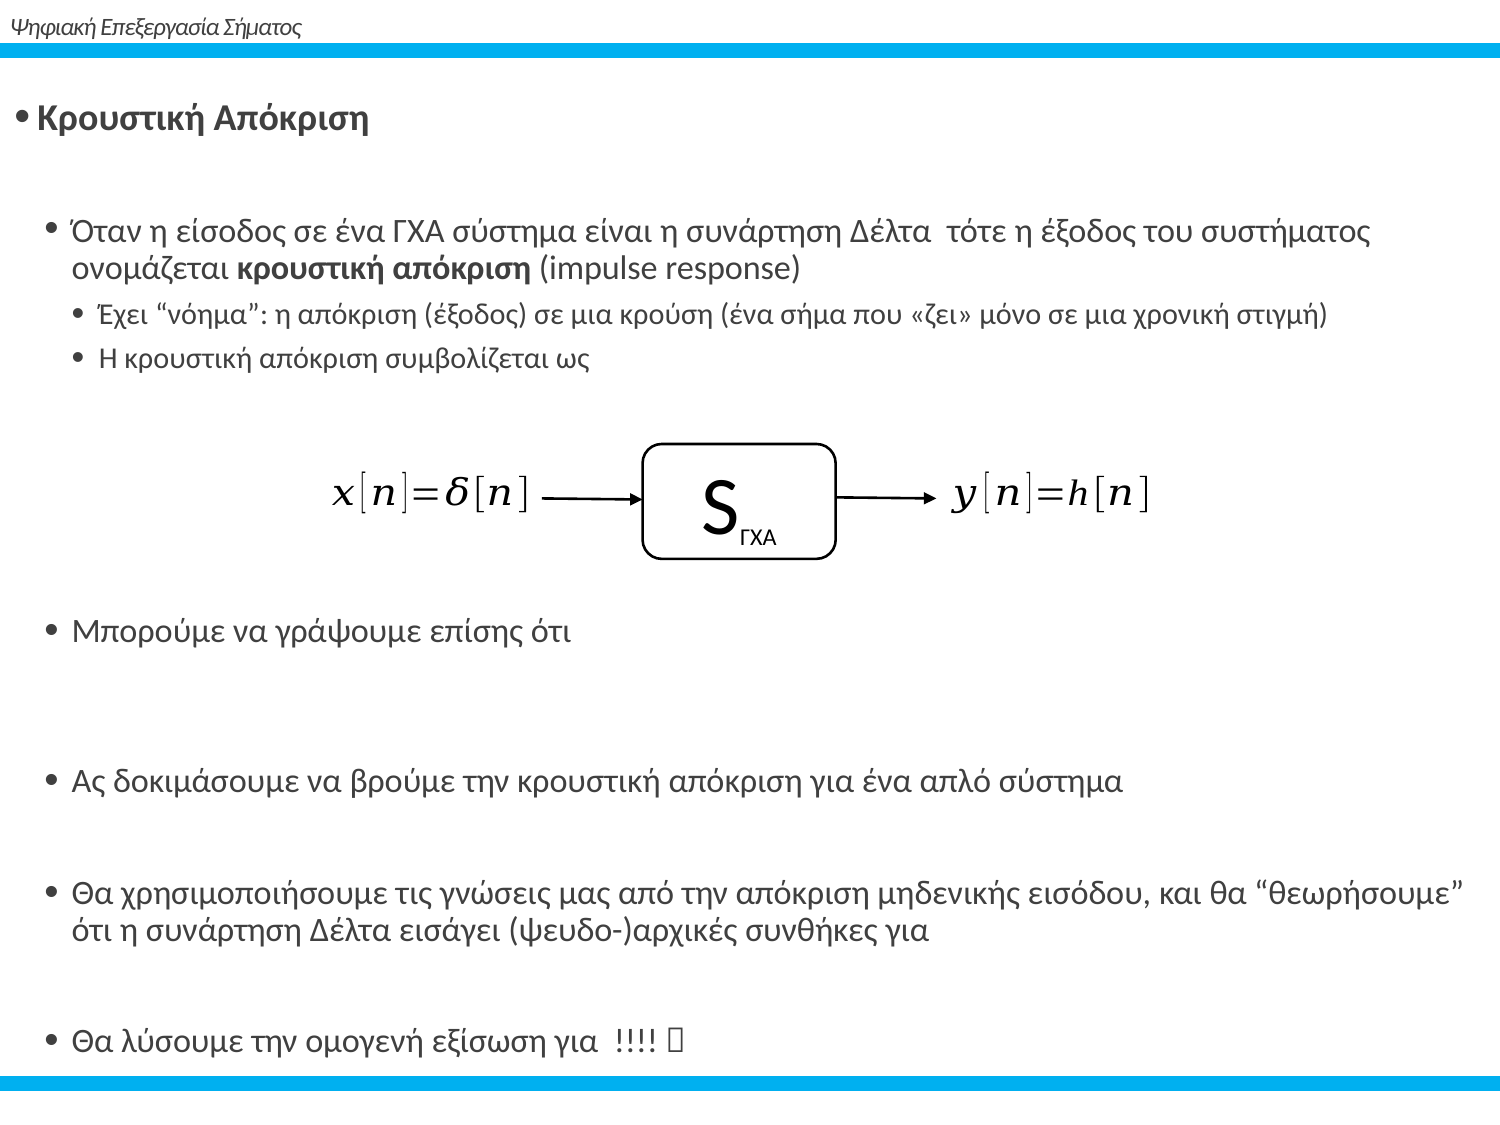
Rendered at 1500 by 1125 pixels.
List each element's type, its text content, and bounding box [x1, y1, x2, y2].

text_box [0, 1076, 1500, 1091]
text_box [0, 43, 1500, 58]
title Ψηφιακή Επεξεργασία Σήματος [0, 20, 1484, 43]
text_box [328, 443, 1150, 560]
